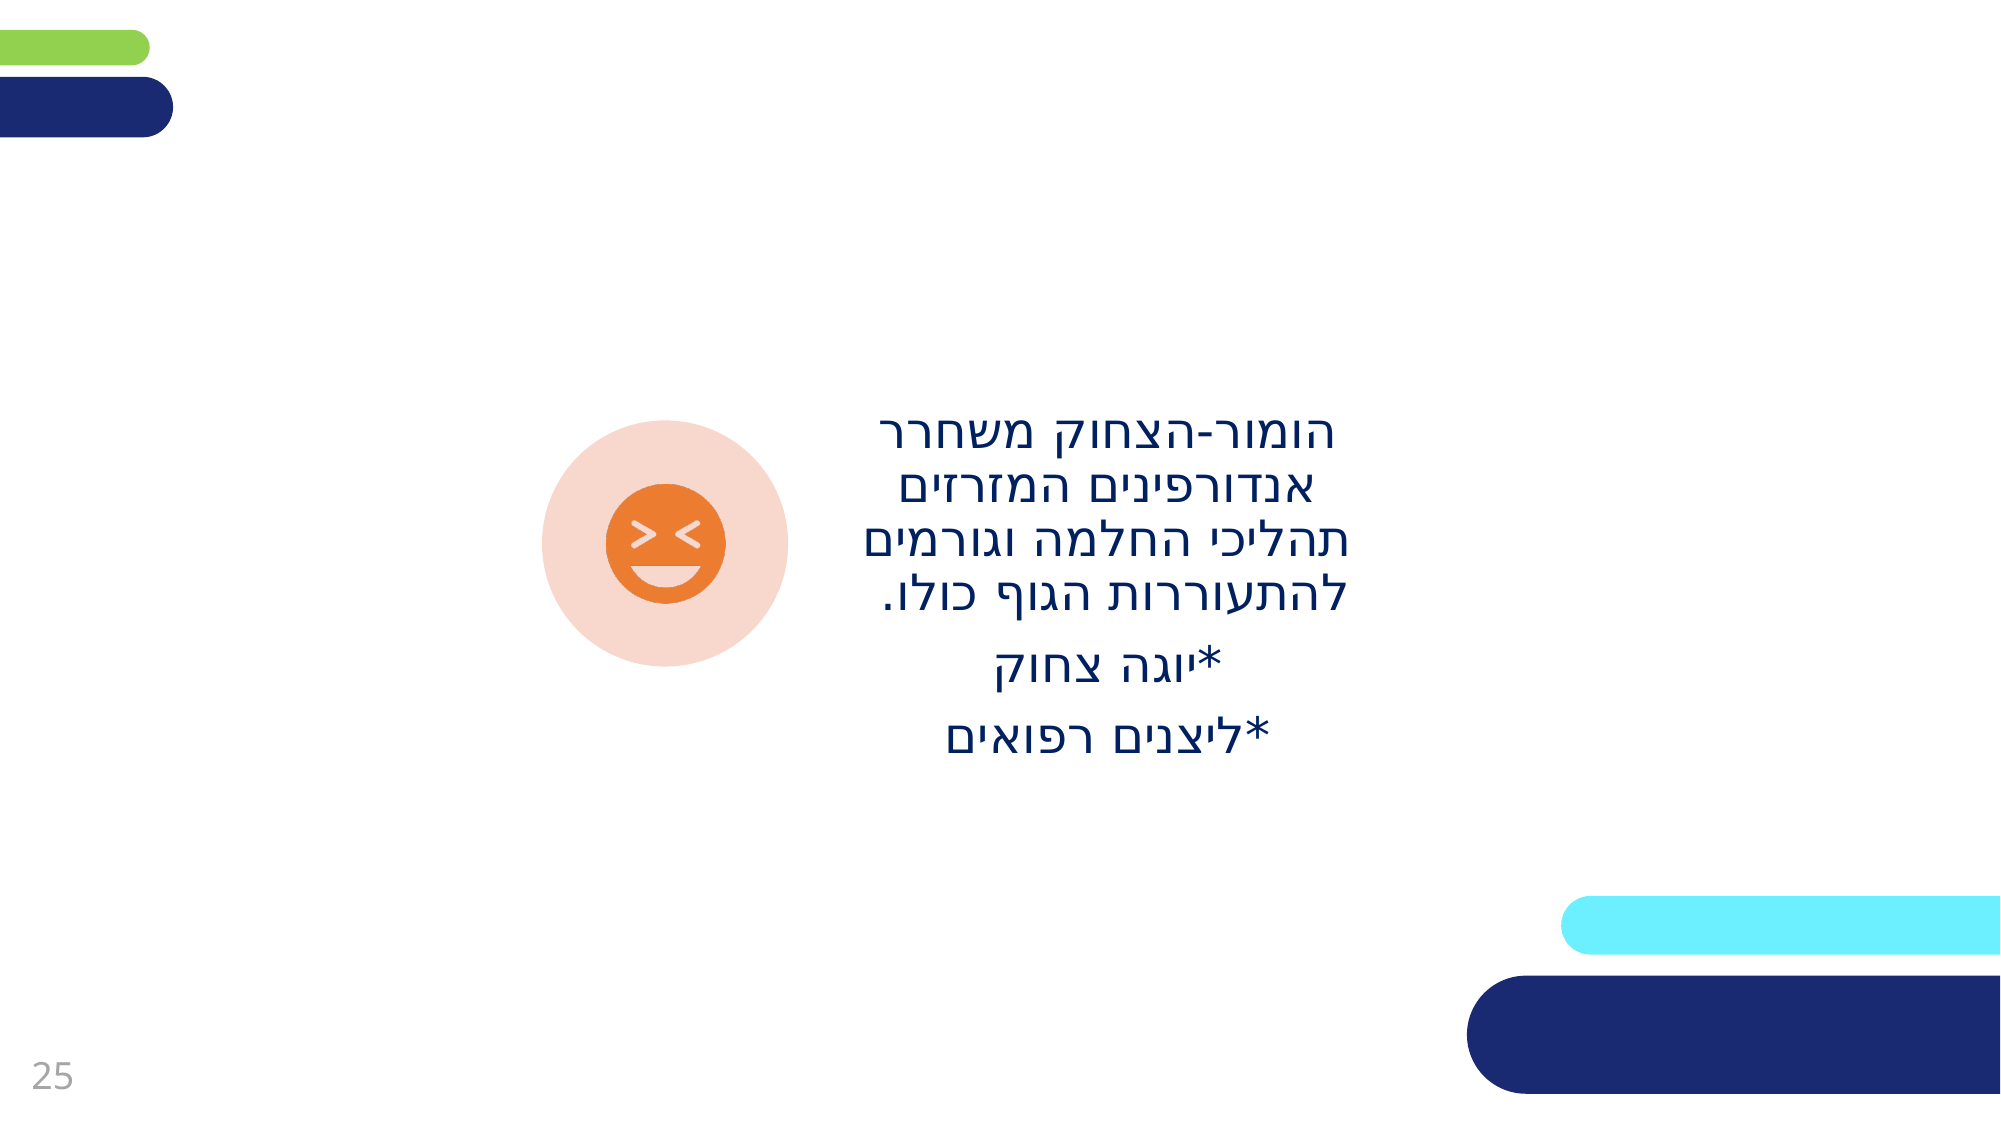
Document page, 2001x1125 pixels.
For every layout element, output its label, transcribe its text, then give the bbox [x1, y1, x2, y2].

text_box הומור-הצחוק משחרר אנדורפינים המזרזים תהליכי החלמה וגורמים להתעוררות הגוף כולו. *יוגה צחוק *ליצנים רפואים [834, 398, 1381, 772]
text_box [542, 420, 789, 667]
picture [589, 468, 741, 619]
